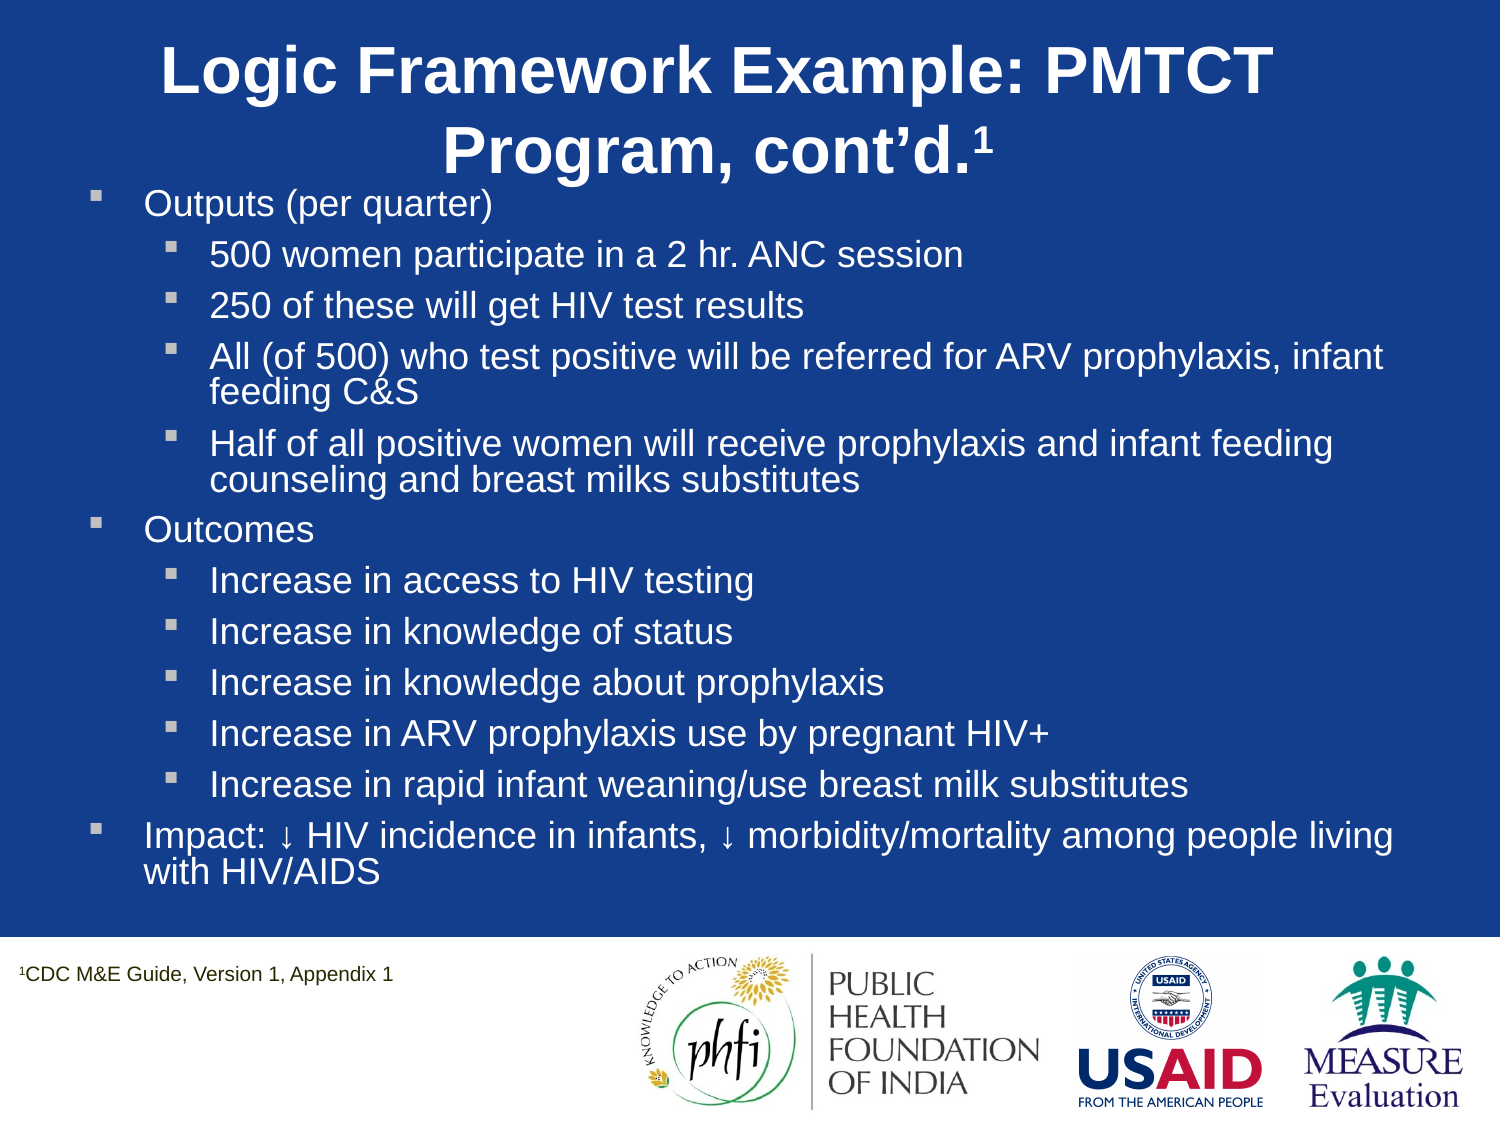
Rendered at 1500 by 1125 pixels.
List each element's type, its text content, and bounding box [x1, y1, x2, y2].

picture [1079, 1018, 1263, 1107]
picture [1304, 956, 1463, 1107]
text_box 1CDC M&E Guide, Version 1, Appendix 1 [3, 953, 409, 993]
list Outputs (per quarter) 500 women participate in a 2 hr. ANC session 250 of these will get HIV test results All (of 500) who test positive will be referred for ARV prophylaxis, infant feeding C&S Half of all positive women will receive prophylaxis and infant feeding counseling and breast milks substitutes Outcomes Increase in access to HIV testing Increase in knowledge of status Increase in knowledge about prophylaxis Increase in ARV prophylaxis use by pregnant HIV+ Increase in rapid infant weaning/use breast milk substitutes Impact: ↓ HIV incidence in infants, ↓ morbidity/mortality among people living with HIV/AIDS [72, 179, 1423, 1018]
title Logic Framework Example: PMTCT Program, cont’d.1 [11, 43, 1425, 172]
picture [631, 1018, 1043, 1113]
